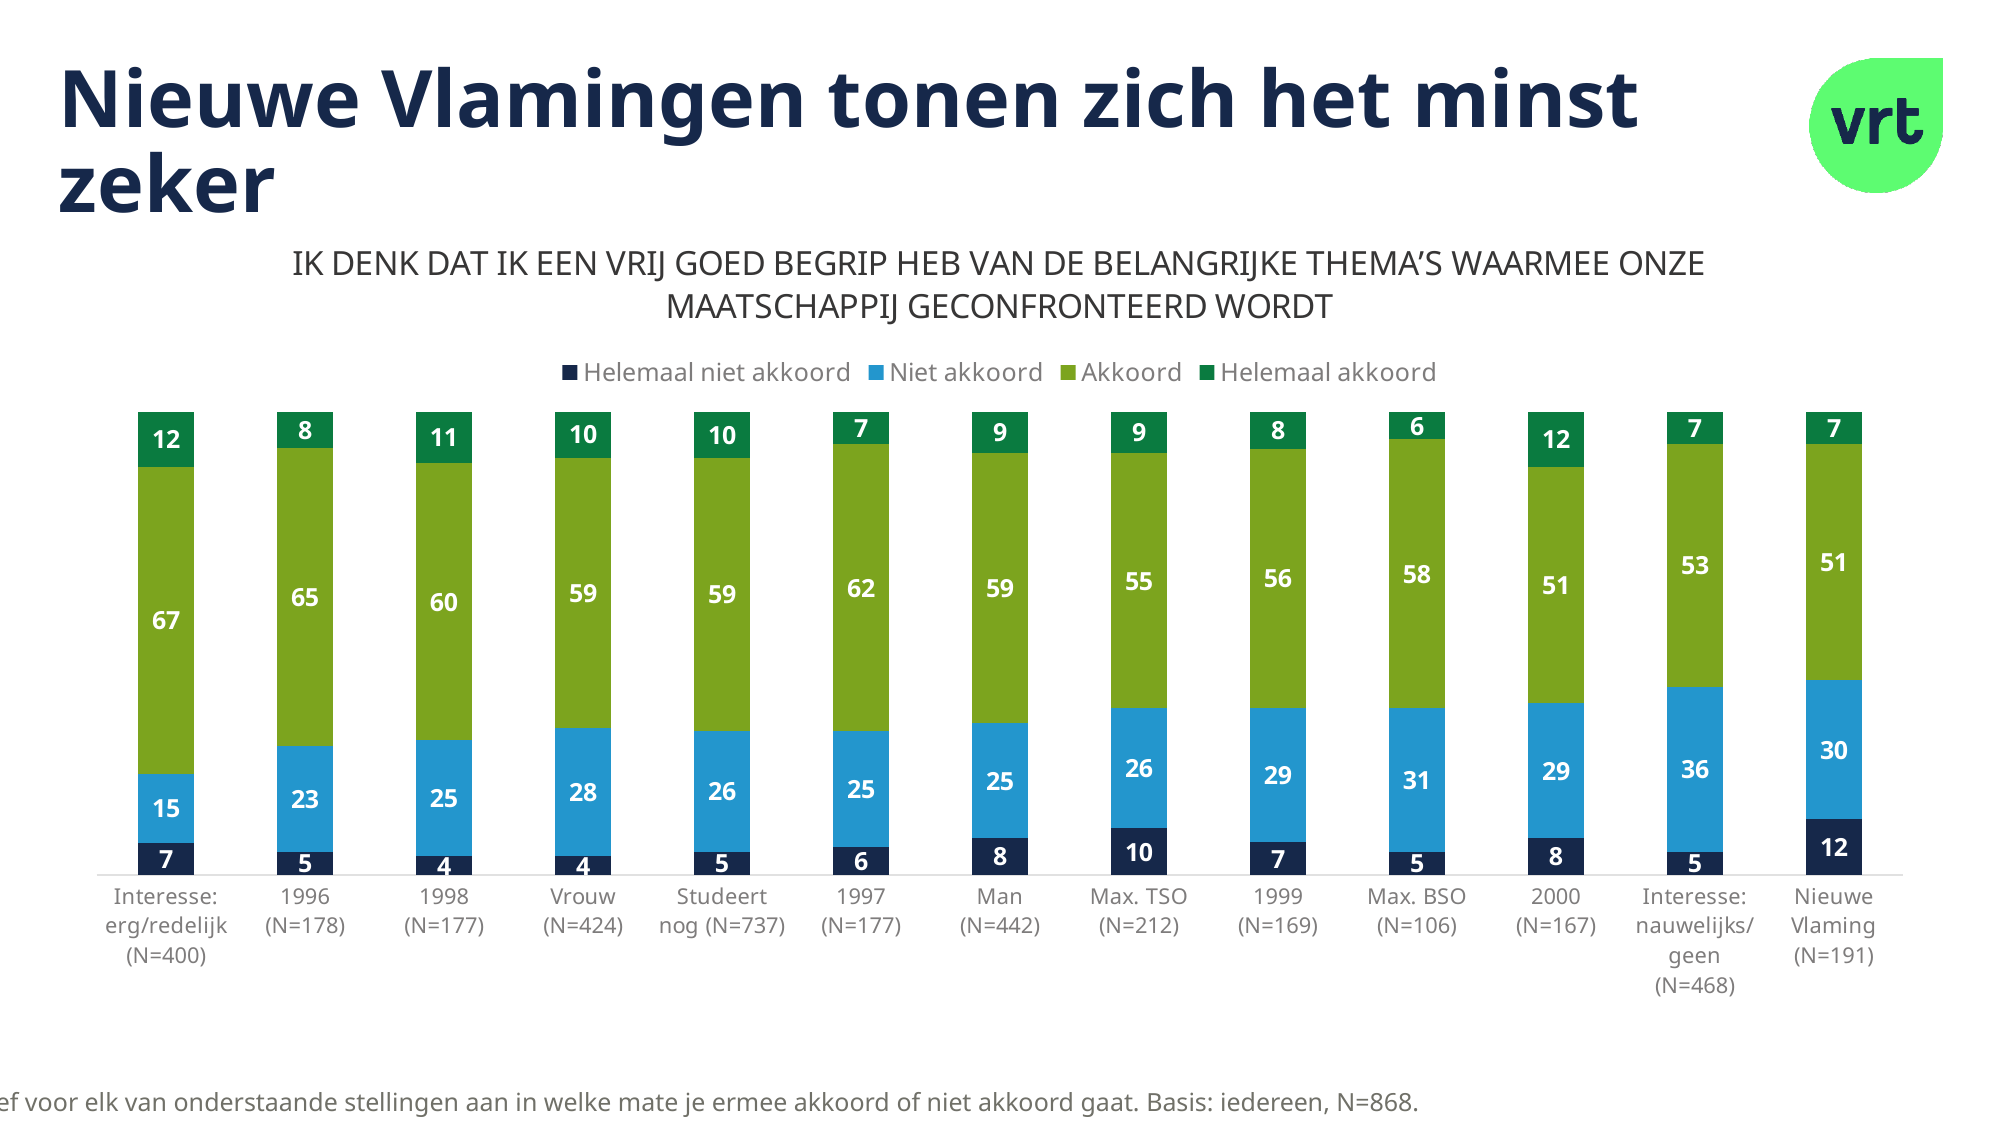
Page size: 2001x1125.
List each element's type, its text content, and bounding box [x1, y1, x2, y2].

title Nieuwe Vlamingen tonen zich het minst zeker [59, 59, 1739, 206]
chart [59, 206, 1942, 1016]
text_box Q: Geef voor elk van onderstaande stellingen aan in welke mate je ermee akkoord of niet akkoord gaat. Basis: iedereen, N=868. [0, 1079, 1437, 1125]
picture [1809, 58, 1943, 193]
